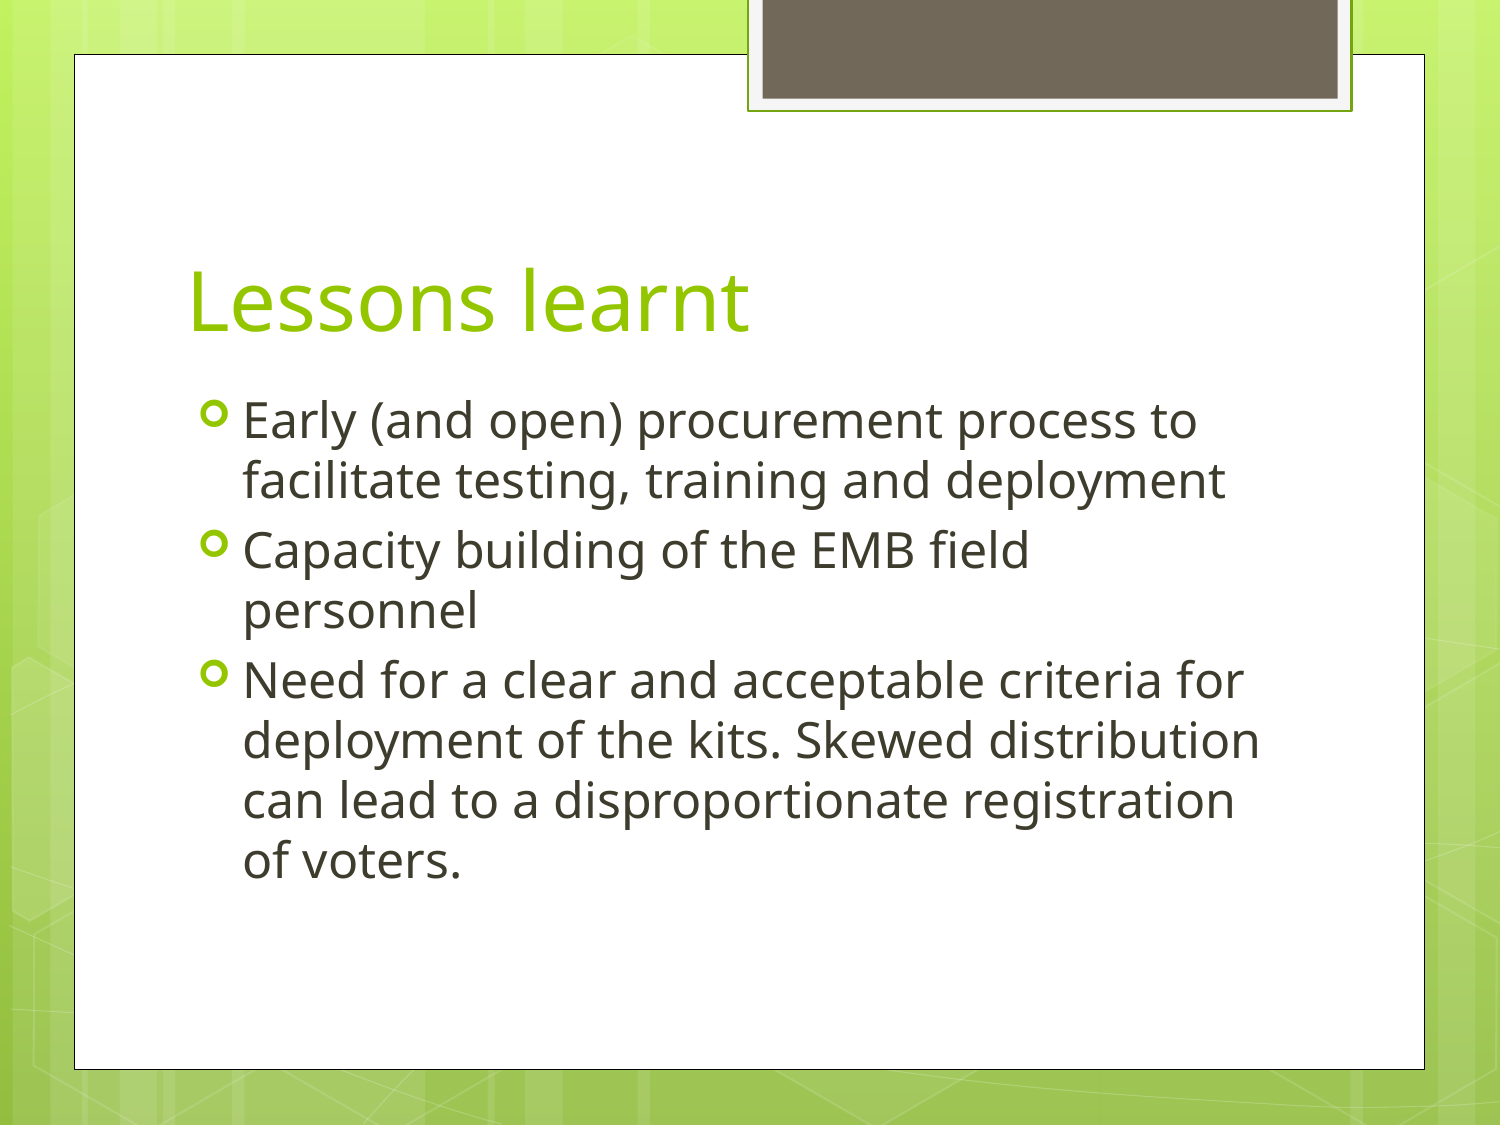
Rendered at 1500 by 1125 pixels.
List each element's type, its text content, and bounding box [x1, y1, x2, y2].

list Early (and open) procurement process to facilitate testing, training and deployment Capacity building of the EMB field personnel Need for a clear and acceptable criteria for deployment of the kits. Skewed distribution can lead to a disproportionate registration of voters. [171, 381, 1283, 957]
title Lessons learnt [171, 168, 1324, 357]
